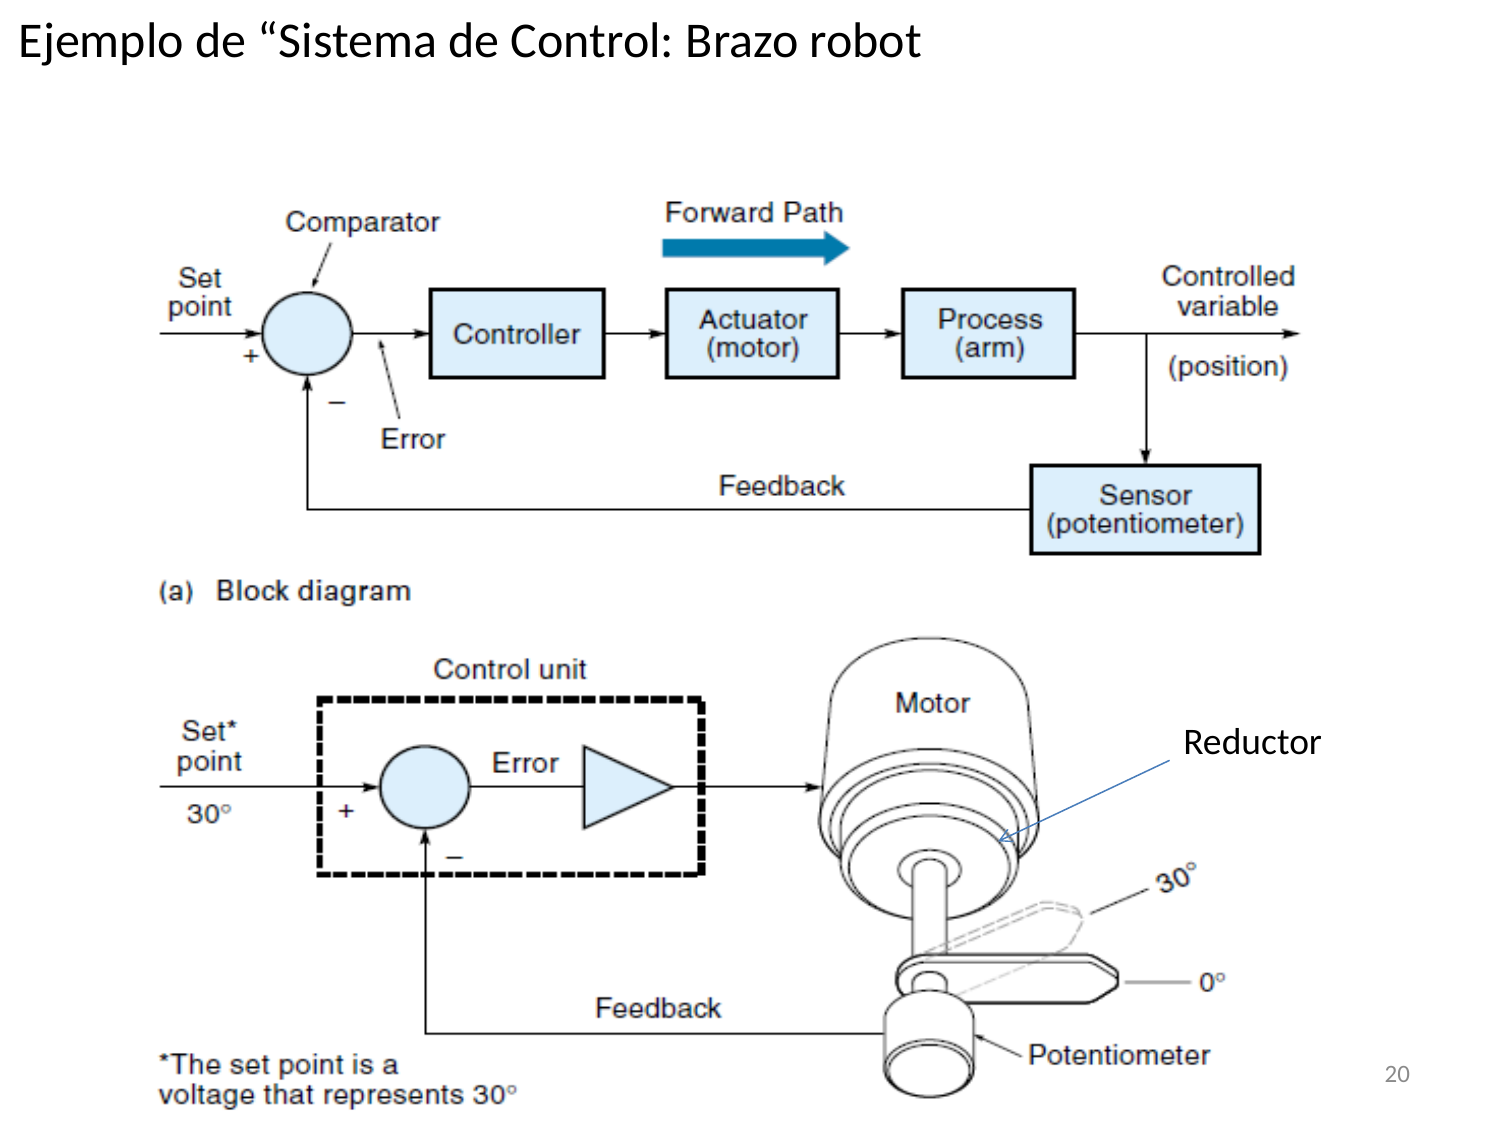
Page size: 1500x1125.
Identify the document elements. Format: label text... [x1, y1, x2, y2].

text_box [140, 187, 1337, 1125]
slide_number 20 [1340, 1042, 1425, 1103]
text_box Ejemplo de “Sistema de Control: Brazo robot [3, 0, 938, 75]
